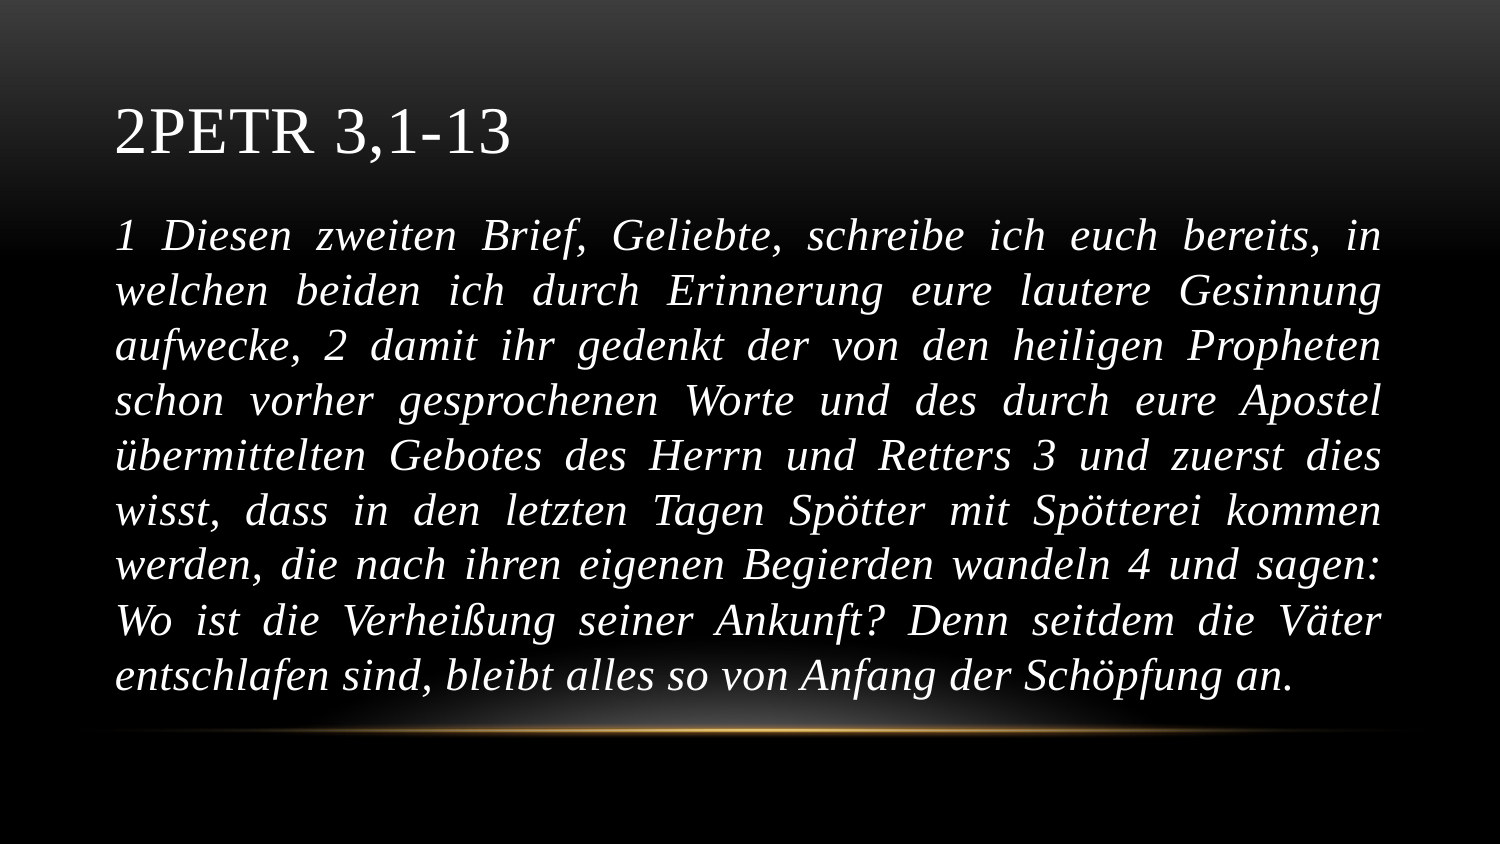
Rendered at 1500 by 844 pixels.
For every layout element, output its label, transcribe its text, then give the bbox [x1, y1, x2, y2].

title 2Petr 3,1-13 [99, 33, 1400, 175]
picture [0, 0, 1500, 844]
list 1 Diesen zweiten Brief, Geliebte, schreibe ich euch bereits, in welchen beiden ich durch Erinnerung eure lautere Gesinnung aufwecke, 2 damit ihr gedenkt der von den heiligen Propheten schon vorher gesprochenen Worte und des durch eure Apostel übermittelten Gebotes des Herrn und Retters 3 und zuerst dies wisst, dass in den letzten Tagen Spötter mit Spötterei kommen werden, die nach ihren eigenen Begierden wandeln 4 und sagen: Wo ist die Verheißung seiner Ankunft? Denn seitdem die Väter entschlafen sind, bleibt alles so von Anfang der Schöpfung an. [99, 196, 1400, 704]
